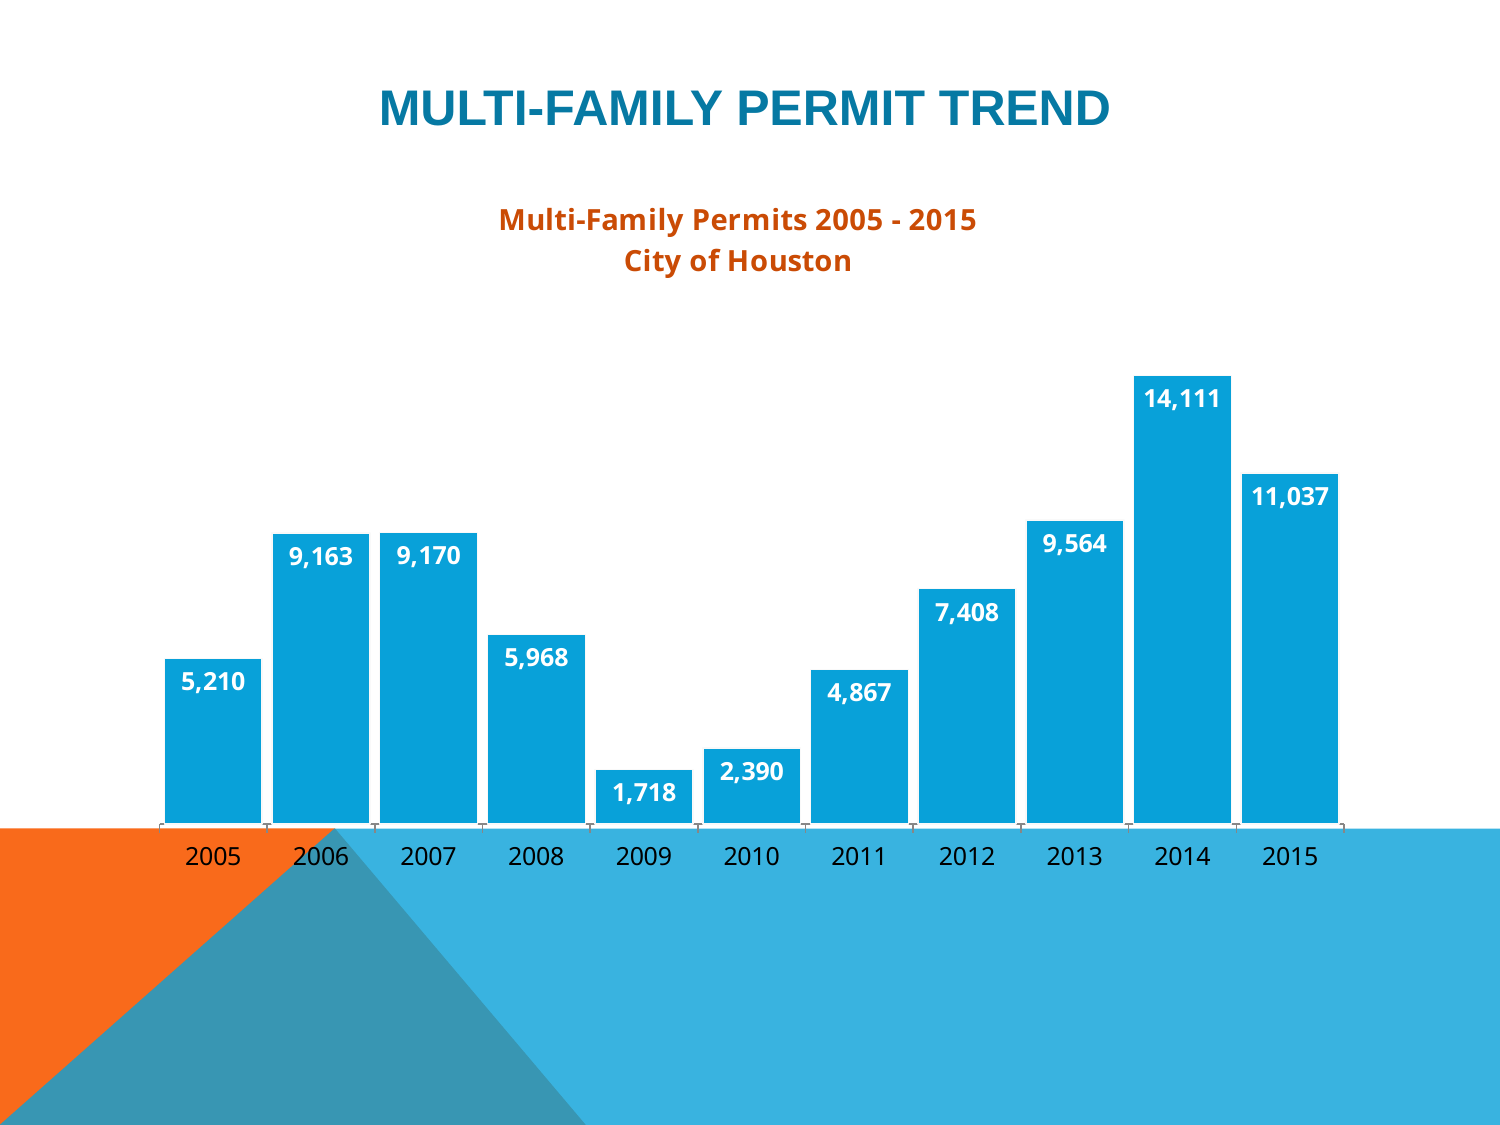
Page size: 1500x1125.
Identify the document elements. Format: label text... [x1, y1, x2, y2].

chart [134, 180, 1369, 888]
title Multi-family Permit trend [135, 60, 1369, 150]
